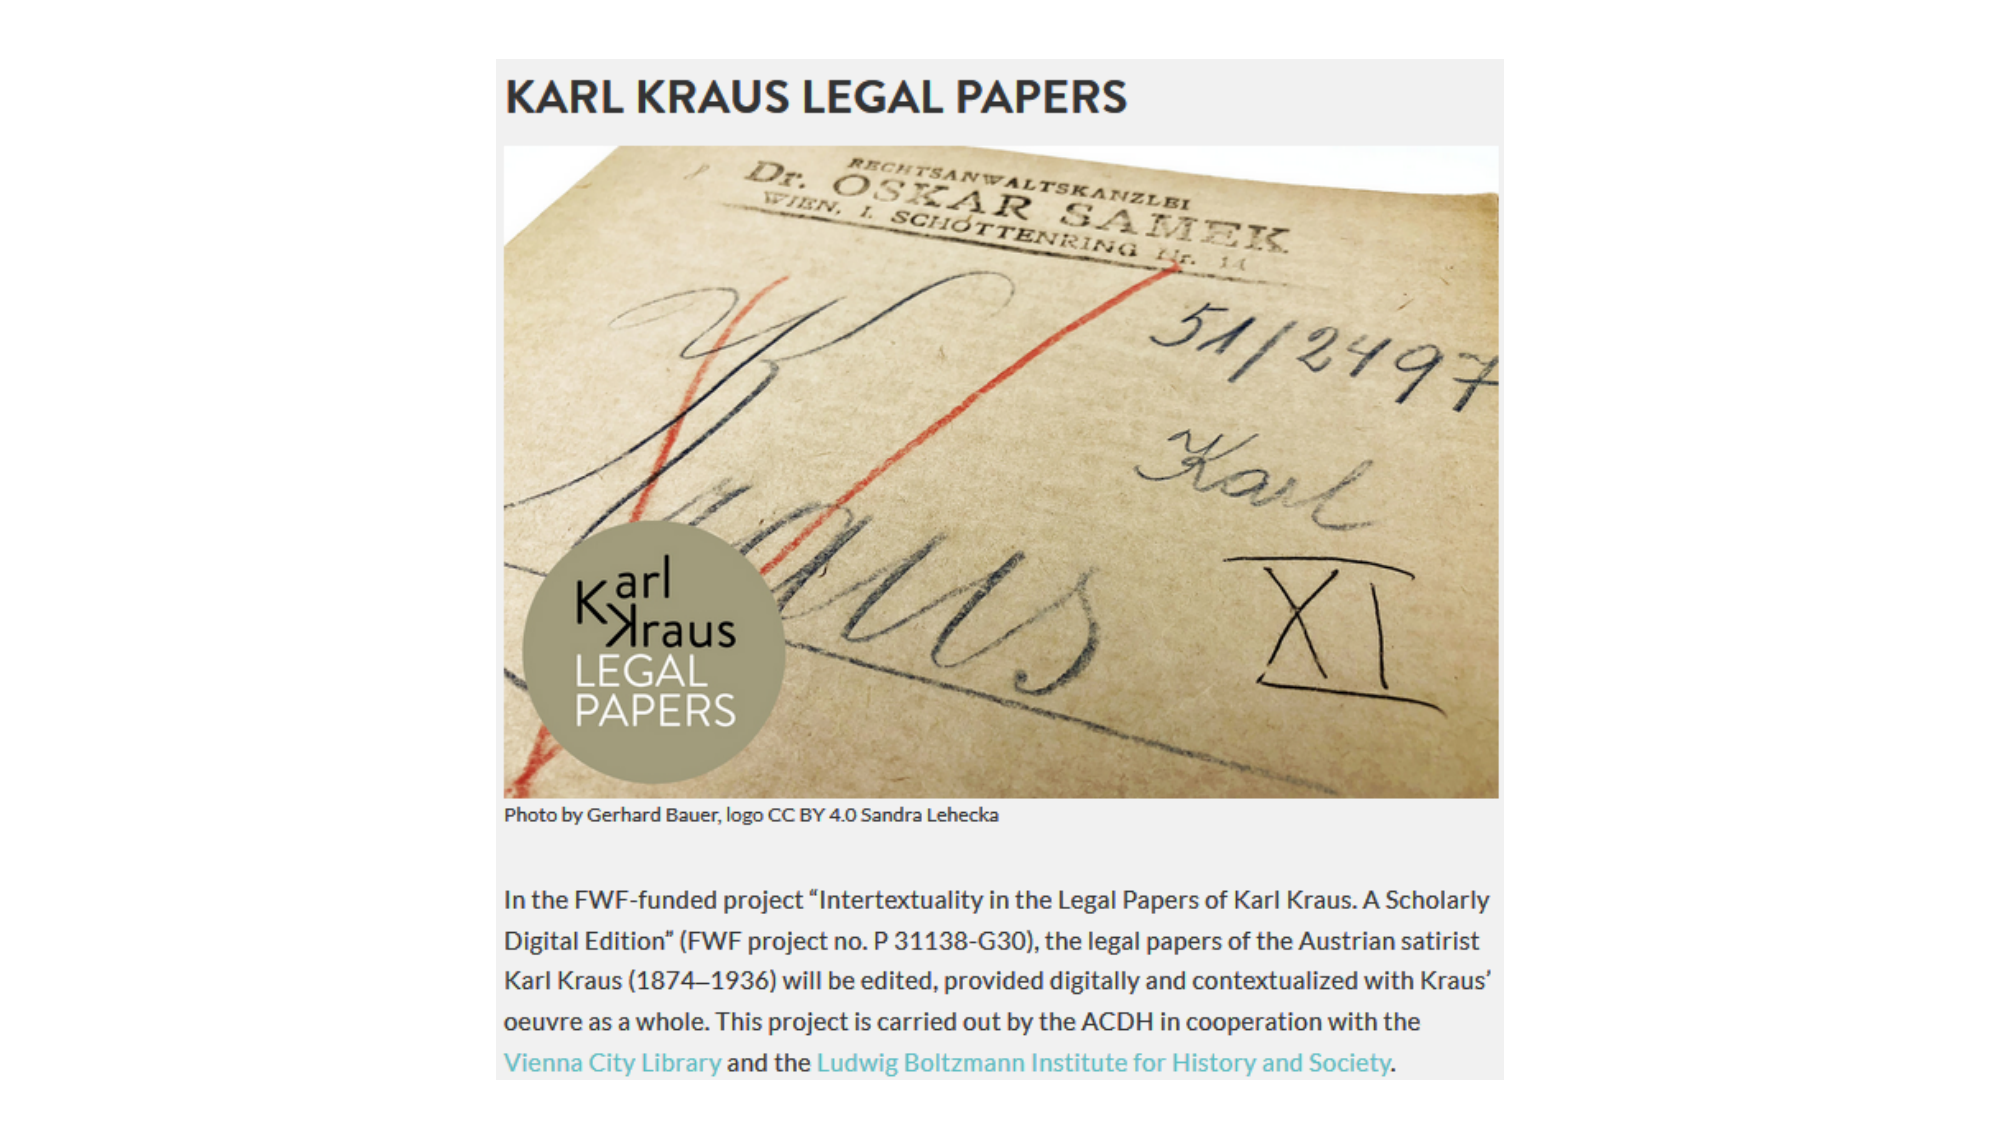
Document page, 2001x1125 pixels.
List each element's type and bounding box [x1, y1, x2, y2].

list [496, 59, 1504, 1080]
